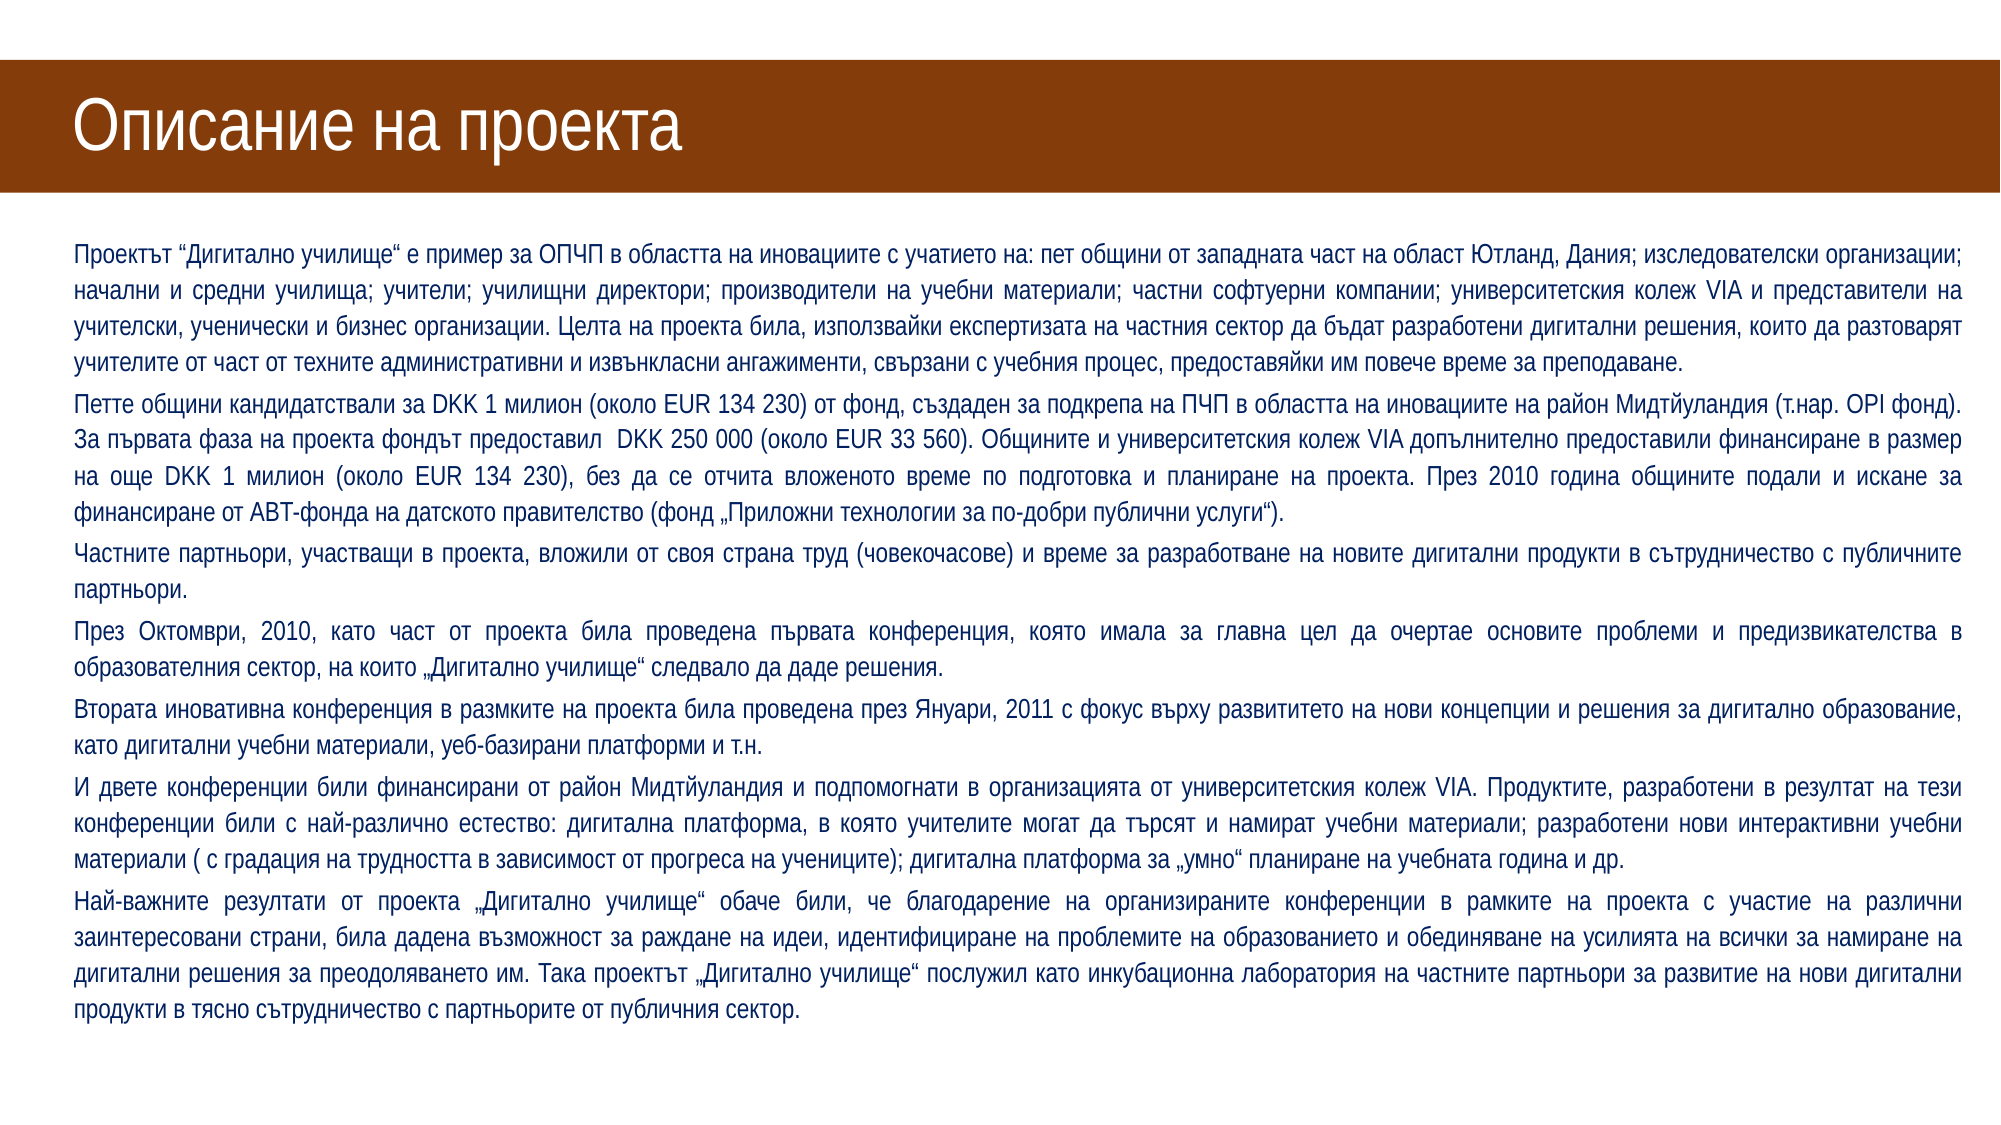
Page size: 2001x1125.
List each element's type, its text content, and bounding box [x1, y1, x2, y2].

title Описание на проекта [0, 59, 2000, 193]
list Проектът “Дигитално училище“ е пример за ОПЧП в областта на иновациите с учатието на: пет общини от западната част на област Ютланд, Дания; изследователски организации; начални и средни училища; учители; училищни директори; производители на учебни материали; частни софтуерни компании; университетския колеж VIA и представители на учителски, ученически и бизнес организации. Целта на проекта била, използвайки експертизата на частния сектор да бъдат разработени дигитални решения, които да разтоварят учителите от част от техните административни и извънкласни ангажименти, свързани с учебния процес, предоставяйки им повече време за преподаване. Петте общини кандидатствали за DKK 1 милион (около EUR 134 230) от фонд, създаден за подкрепа на ПЧП в областта на иновациите на район Мидтйуландия (т.нар. OPI фонд). За първата фаза на проекта фондът предоставил DKK 250 000 (около EUR 33 560). Общините и университетския колеж VIA допълнително предоставили финансиране в размер на още DKK 1 милион (около EUR 134 230), без да се отчита вложеното време по подготовка и планиране на проекта. През 2010 година общините подали и искане за финансиране от ABT-фонда на датското правителство (фонд „Приложни технологии за по-добри публични услуги“). Частните партньори, участващи в проекта, вложили от своя страна труд (човекочасове) и време за разработване на новите дигитални продукти в сътрудничество с публичните партньори. През Октомври, 2010, като част от проекта била проведена първата конференция, която имала за главна цел да очертае основите проблеми и предизвикателства в образователния сектор, на които „Дигитално училище“ следвало да даде решения. Втората иновативна конференция в размките на проекта била проведена през Януари, 2011 с фокус върху развититето на нови концепции и решения за дигитално образование, като дигитални учебни материали, уеб-базирани платформи и т.н. И двете конференции били финансирани от район Мидтйуландия и подпомогнати в организацията от университетския колеж VIA. Продуктите, разработени в резултат на тези конференции били с най-различно естество: дигитална платформа, в която учителите могат да търсят и намират учебни материали; разработени нови интерактивни учебни материали ( с градация на трудността в зависимост от прогреса на учениците); дигитална платформа за „умно“ планиране на учебната година и др. Най-важните резултати от проекта „Дигитално училище“ обаче били, че благодарение на организираните конференции в рамките на проекта с участие на различни заинтересовани страни, била дадена възможност за раждане на идеи, идентифициране на проблемите на образованието и обединяване на усилията на всички за намиране на дигитални решения за преодоляването им. Така проектът „Дигитално училище“ послужил като инкубационна лаборатория на частните партньори за развитие на нови дигитални продукти в тясно сътрудничество с партньорите от публичния сектор. [40, 224, 1977, 1066]
